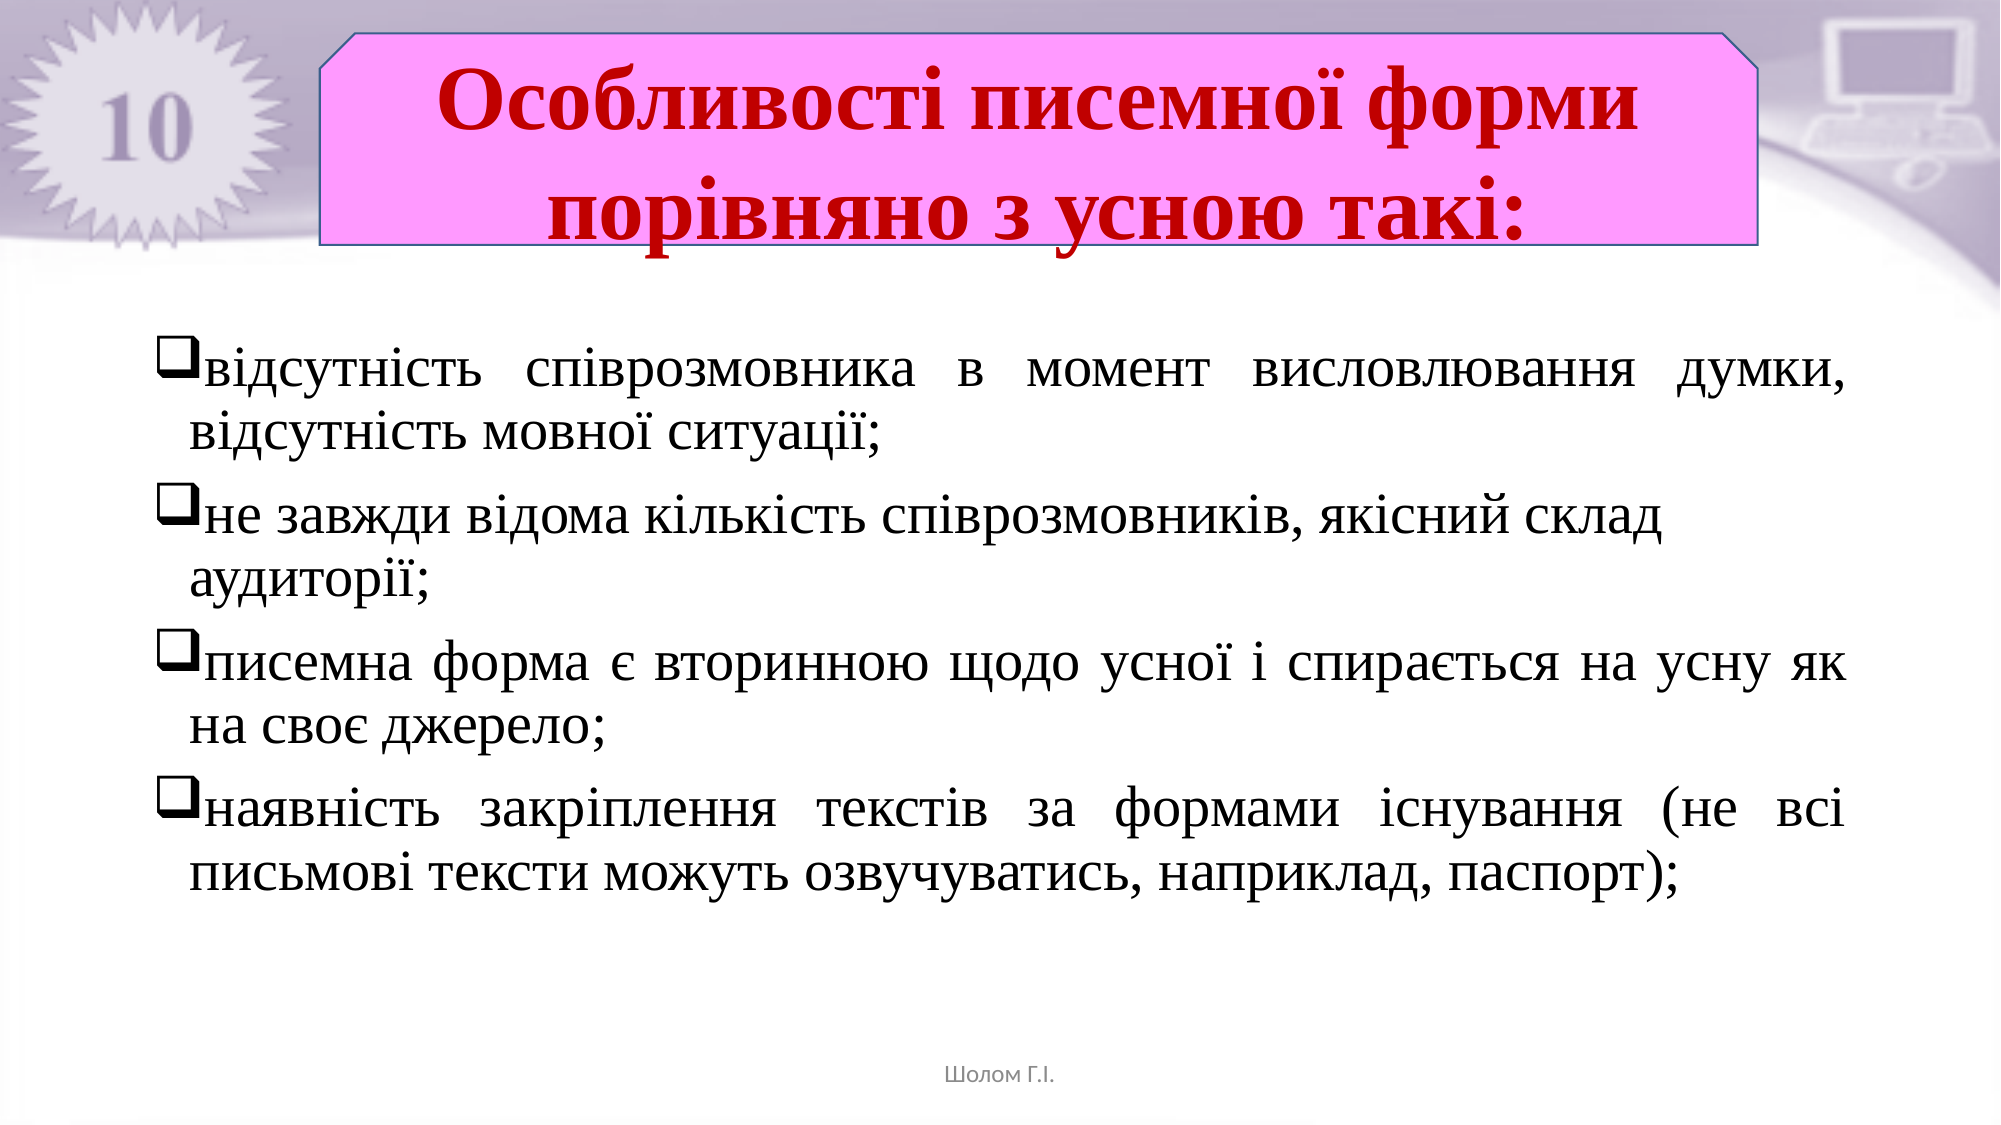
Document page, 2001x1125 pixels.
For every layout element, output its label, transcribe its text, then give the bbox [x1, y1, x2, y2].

footer Шолом Г.І. [662, 1042, 1338, 1103]
title [463, 224, 1863, 328]
text_box Особливості писемної форми порівняно з усною такі: [318, 32, 1759, 246]
list відсутність співрозмовника в момент висловлювання думки, відсутність мовної ситуації; не завжди відома кількість співрозмовників, якісний склад аудиторії; писемна форма є вторинною щодо усної і спирається на усну як на своє джерело; наявність закріплення текстів за формами існування (не всі письмові тексти можуть озвучуватись, наприклад, паспорт); [137, 328, 1863, 1043]
